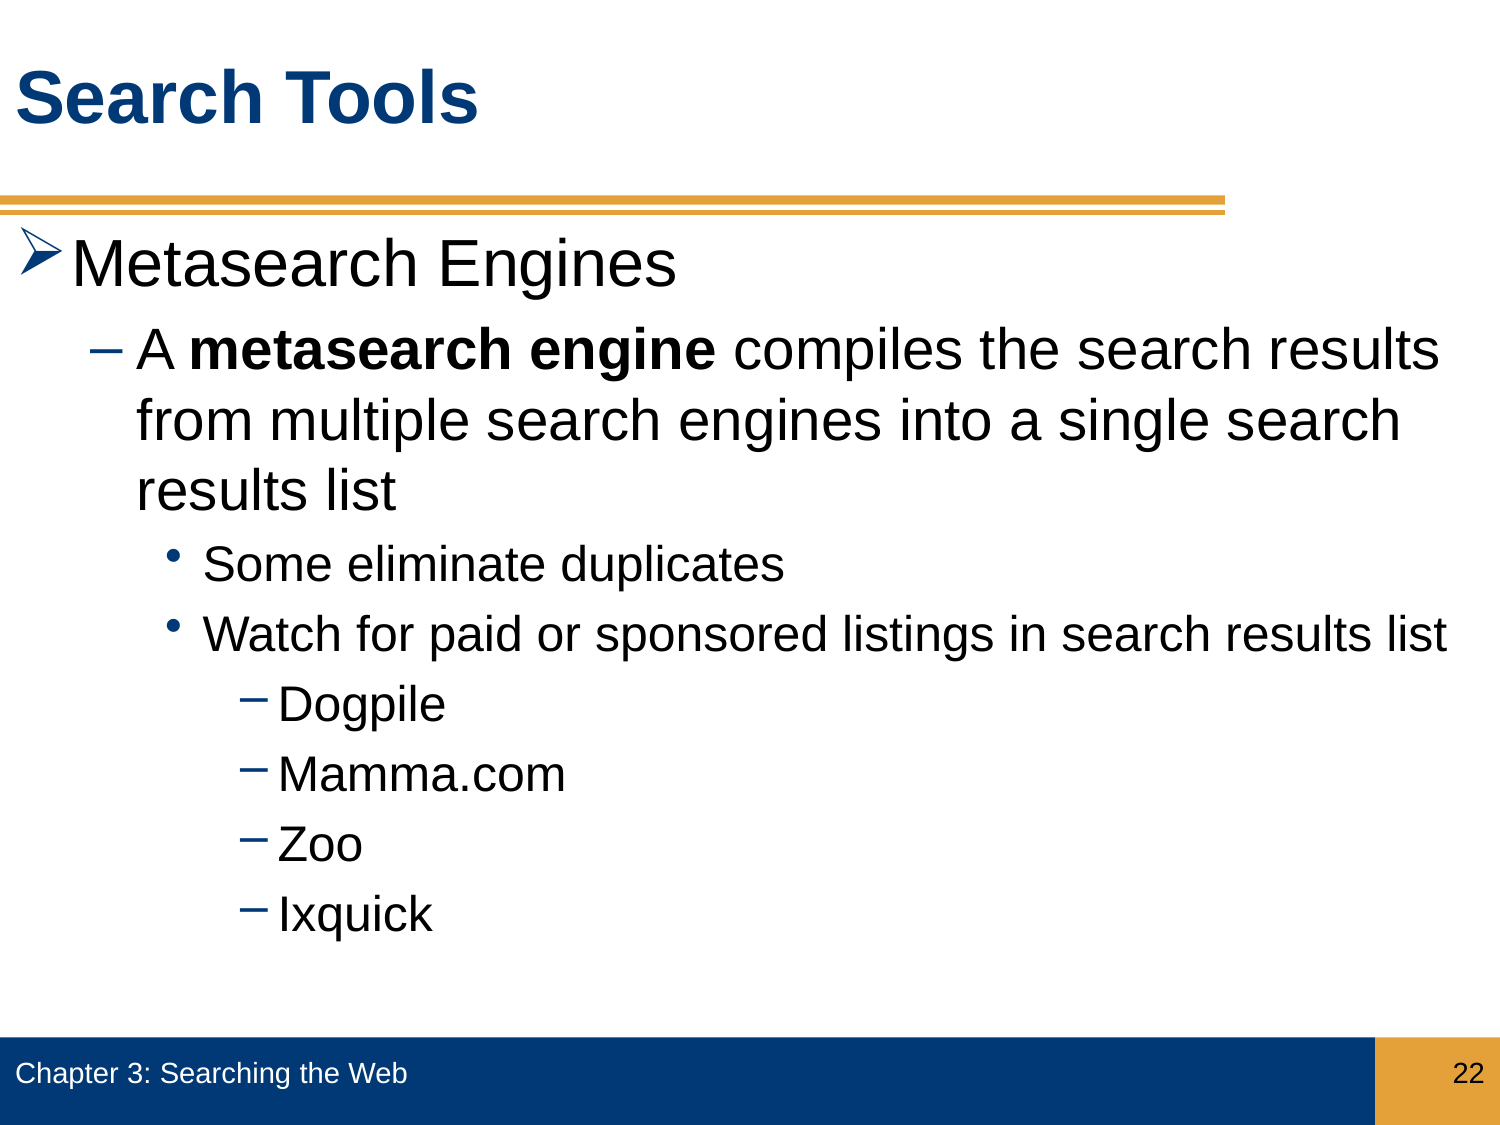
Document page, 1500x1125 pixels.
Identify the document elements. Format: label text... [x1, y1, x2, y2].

slide_number 22 [1374, 1046, 1500, 1125]
title Search Tools [0, 0, 1226, 188]
footer Chapter 3: Searching the Web [0, 1046, 1374, 1125]
list Metasearch Engines A metasearch engine compiles the search results from multiple search engines into a single search results list Some eliminate duplicates Watch for paid or sponsored listings in search results list Dogpile Mamma.com Zoo Ixquick [0, 212, 1476, 1006]
